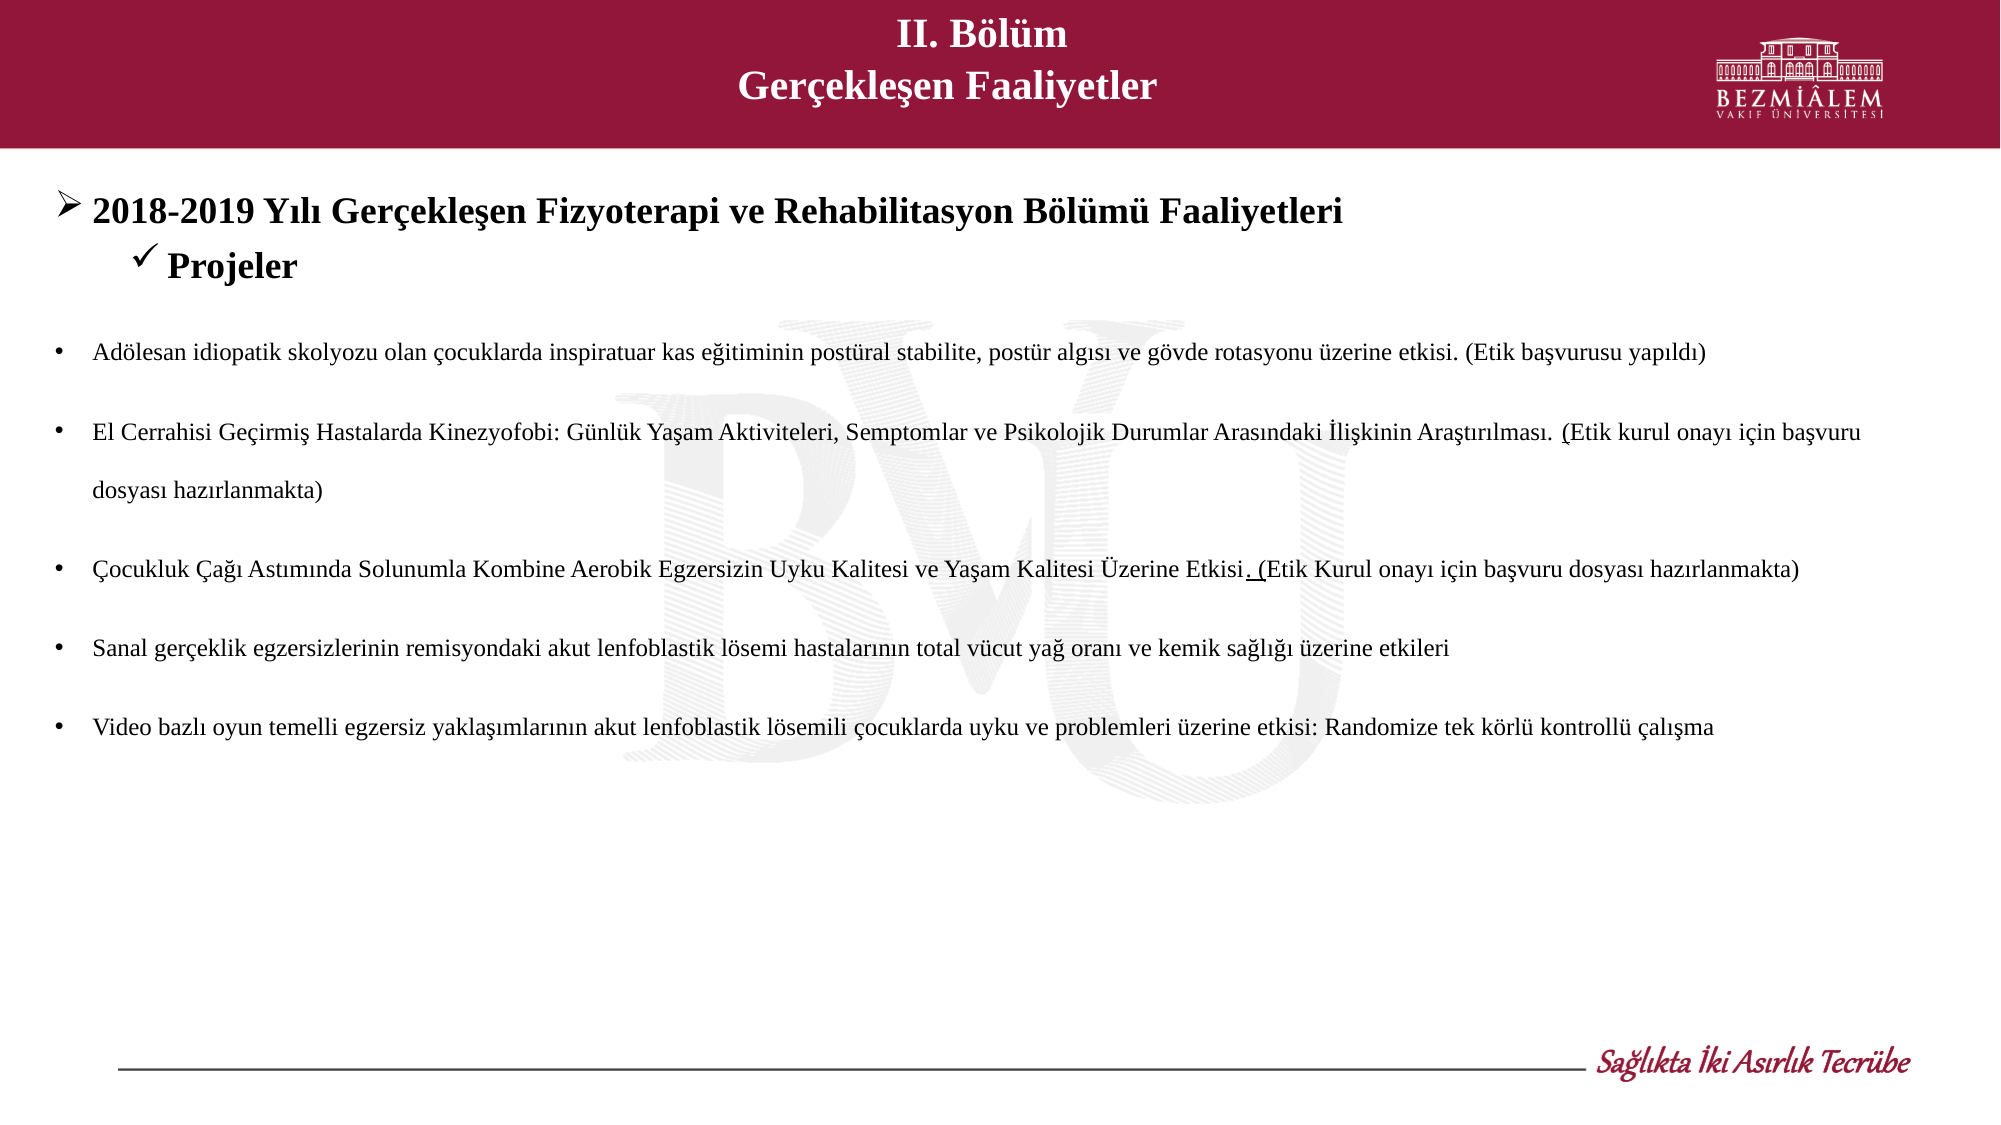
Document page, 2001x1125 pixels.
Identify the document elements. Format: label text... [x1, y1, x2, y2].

list 2018-2019 Yılı Gerçekleşen Fizyoterapi ve Rehabilitasyon Bölümü Faaliyetleri Projeler Adölesan idiopatik skolyozu olan çocuklarda inspiratuar kas eğitiminin postüral stabilite, postür algısı ve gövde rotasyonu üzerine etkisi. (Etik başvurusu yapıldı) El Cerrahisi Geçirmiş Hastalarda Kinezyofobi: Günlük Yaşam Aktiviteleri, Semptomlar ve Psikolojik Durumlar Arasındaki İlişkinin Araştırılması. (Etik kurul onayı için başvuru dosyası hazırlanmakta) Çocukluk Çağı Astımında Solunumla Kombine Aerobik Egzersizin Uyku Kalitesi ve Yaşam Kalitesi Üzerine Etkisi. (Etik Kurul onayı için başvuru dosyası hazırlanmakta) Sanal gerçeklik egzersizlerinin remisyondaki akut lenfoblastik lösemi hastalarının total vücut yağ oranı ve kemik sağlığı üzerine etkileri Video bazlı oyun temelli egzersiz yaklaşımlarının akut lenfoblastik lösemili çocuklarda uyku ve problemleri üzerine etkisi: Randomize tek körlü kontrollü çalışma [40, 178, 1907, 1050]
text_box II. Bölüm Gerçekleşen Faaliyetler [75, 34, 1820, 103]
picture [0, 0, 2001, 1125]
